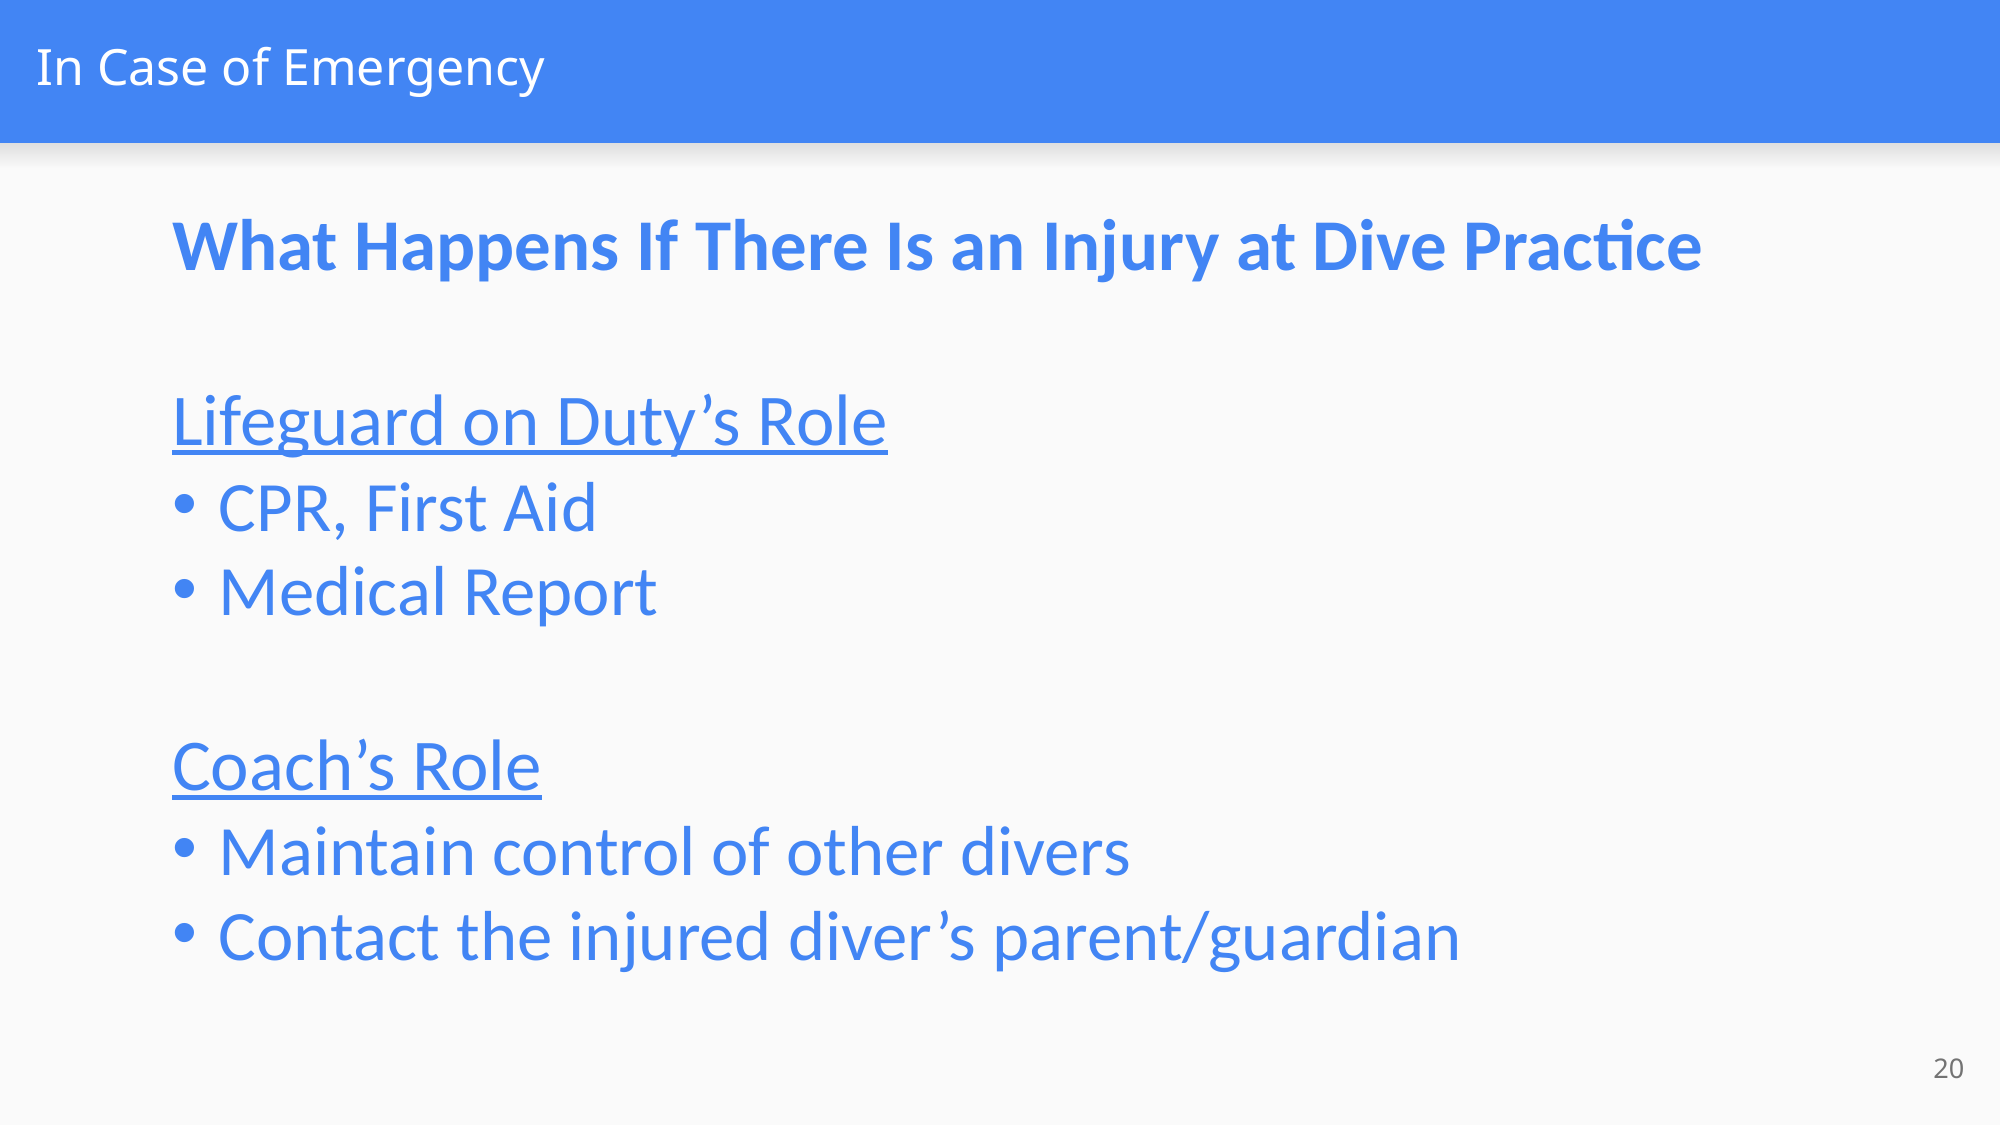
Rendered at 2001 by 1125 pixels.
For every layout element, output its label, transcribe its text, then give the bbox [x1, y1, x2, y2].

text_box What Happens If There Is an Injury at Dive Practice Lifeguard on Duty’s Role CPR, First Aid Medical Report Coach’s Role Maintain control of other divers Contact the injured diver’s parent/guardian [157, 190, 1843, 983]
title In Case of Emergency [21, 3, 1953, 136]
slide_number 20 [1864, 1027, 1985, 1114]
